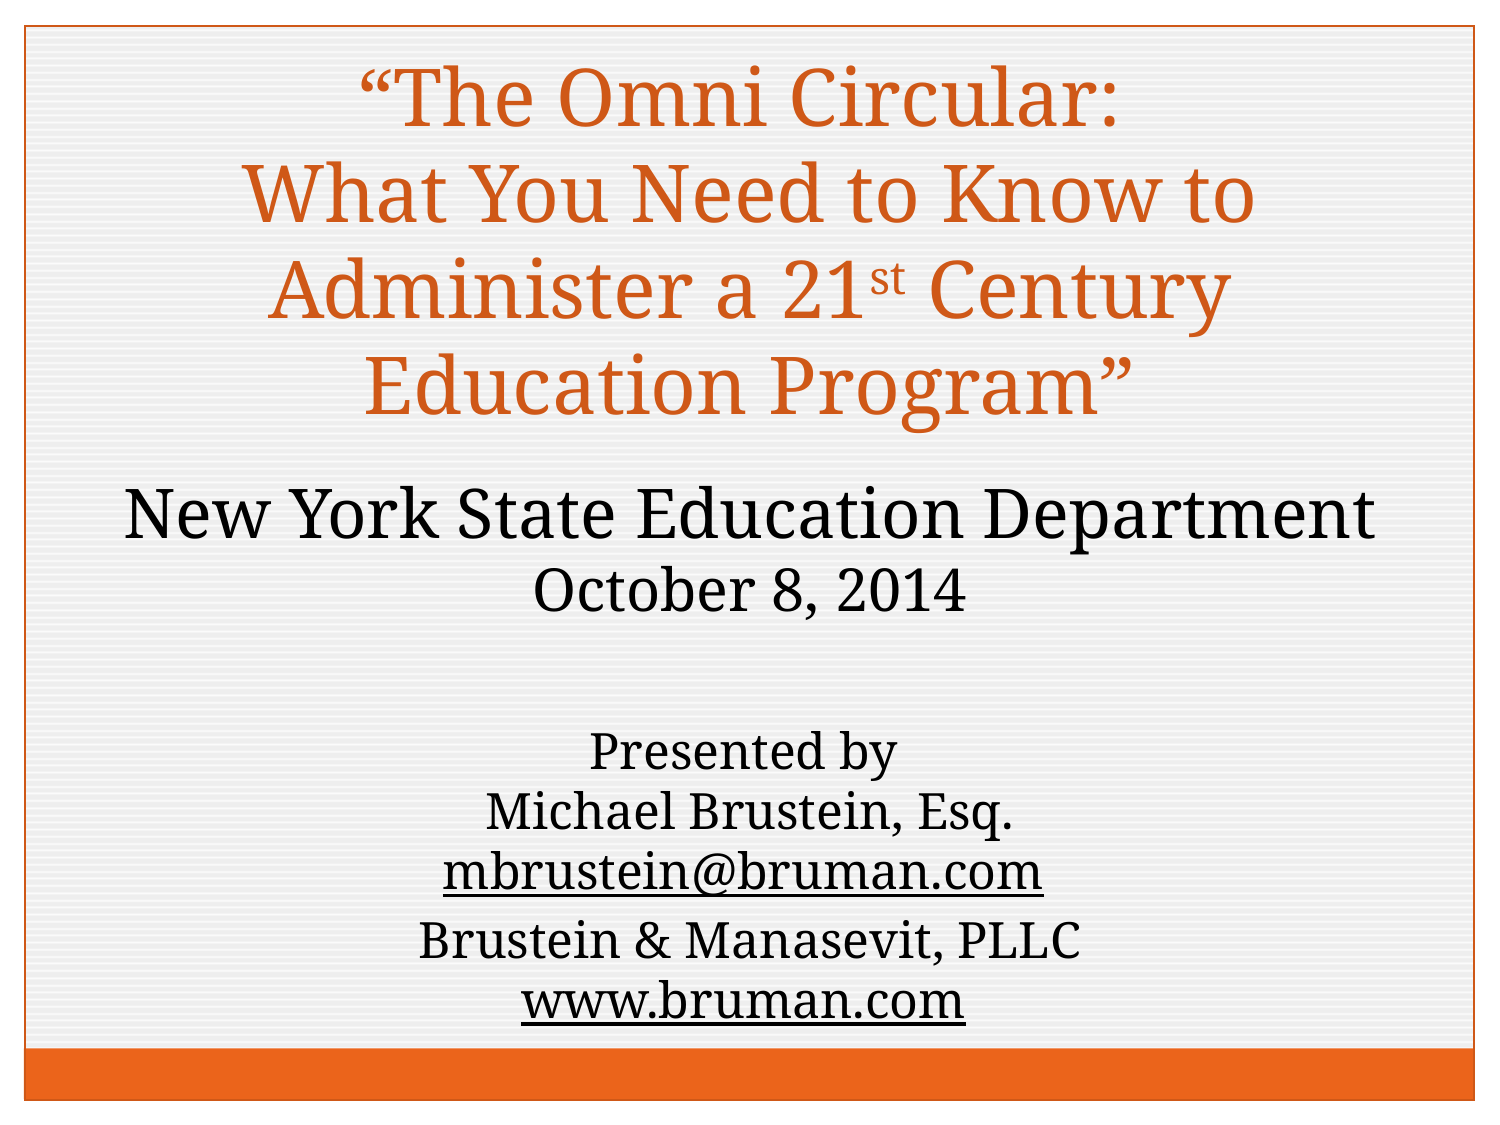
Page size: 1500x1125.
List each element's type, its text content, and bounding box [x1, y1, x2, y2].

subtitle New York State Education Department October 8, 2014 [75, 462, 1425, 688]
title “The Omni Circular: What You Need to Know to Administer a 21st Century Education Program” [112, 37, 1388, 438]
text_box Presented by Michael Brustein, Esq. mbrustein@bruman.com Brustein & Manasevit, PLLC www.bruman.com [362, 712, 1138, 1104]
